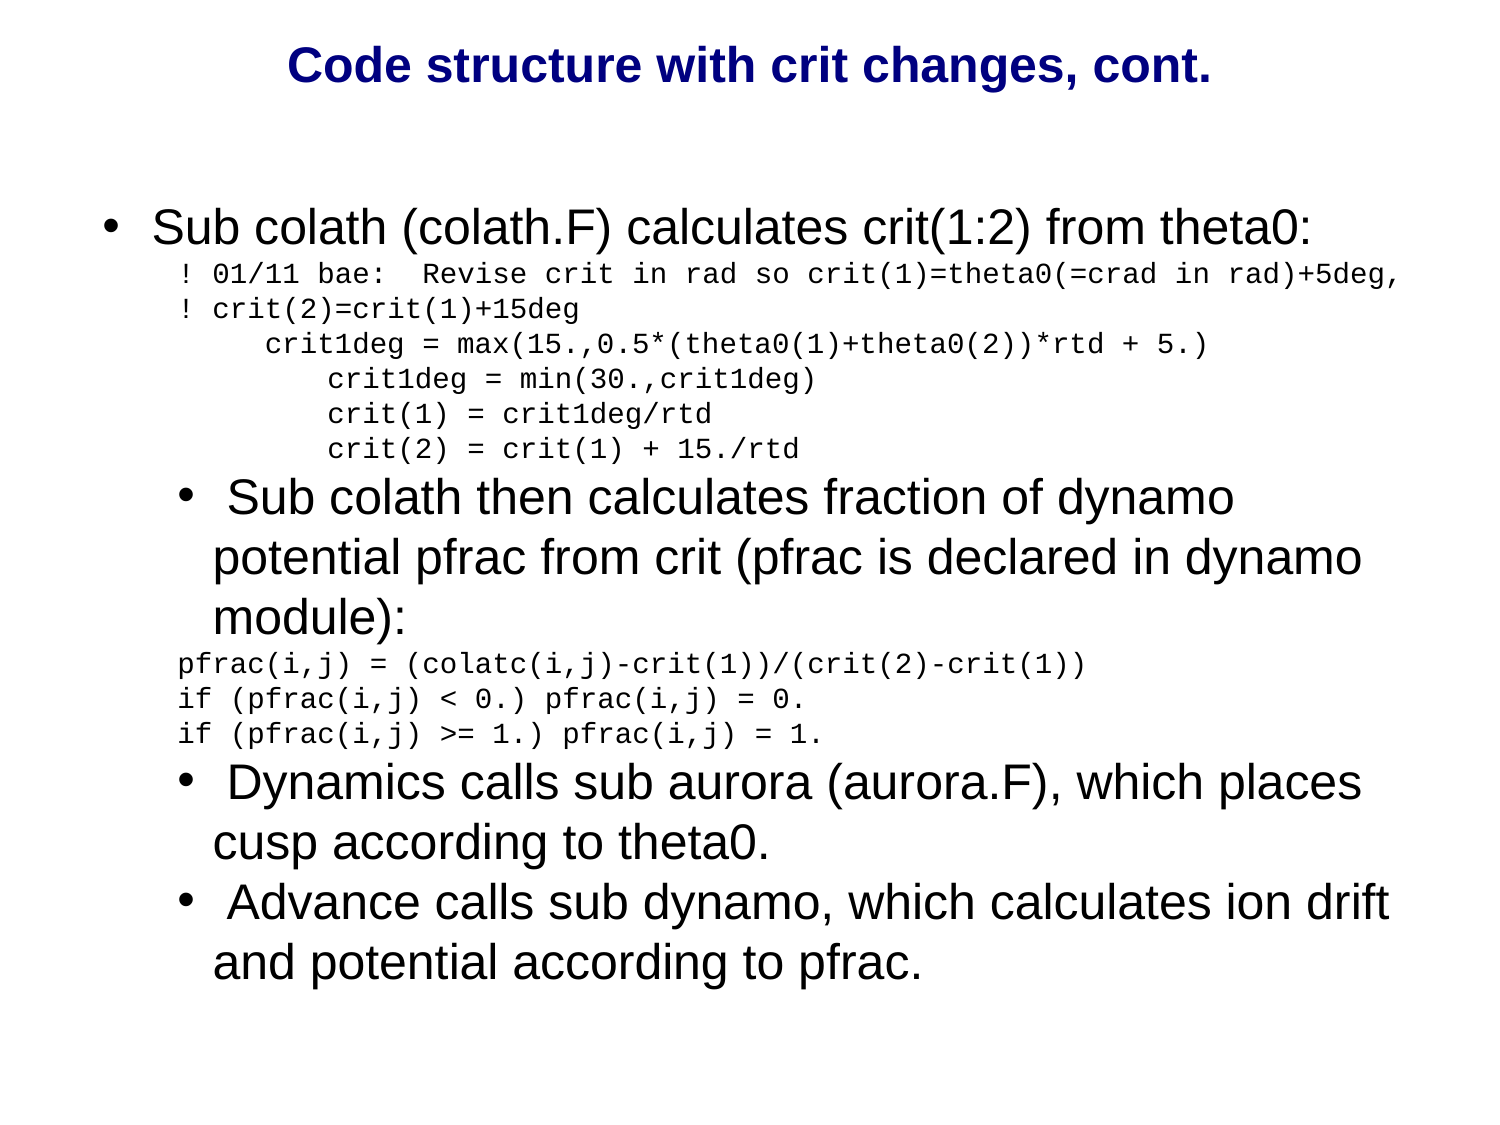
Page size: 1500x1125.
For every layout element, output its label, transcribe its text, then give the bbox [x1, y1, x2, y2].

text_box Sub colath (colath.F) calculates crit(1:2) from theta0: ! 01/11 bae: Revise crit in rad so crit(1)=theta0(=crad in rad)+5deg, ! crit(2)=crit(1)+15deg crit1deg = max(15.,0.5*(theta0(1)+theta0(2))*rtd + 5.) crit1deg = min(30.,crit1deg) crit(1) = crit1deg/rtd crit(2) = crit(1) + 15./rtd Sub colath then calculates fraction of dynamo potential pfrac from crit (pfrac is declared in dynamo module): pfrac(i,j) = (colatc(i,j)-crit(1))/(crit(2)-crit(1)) if (pfrac(i,j) < 0.) pfrac(i,j) = 0. if (pfrac(i,j) >= 1.) pfrac(i,j) = 1. Dynamics calls sub aurora (aurora.F), which places cusp according to theta0. Advance calls sub dynamo, which calculates ion drift and potential according to pfrac. [87, 187, 1425, 997]
title Code structure with crit changes, cont. [0, 24, 1500, 101]
